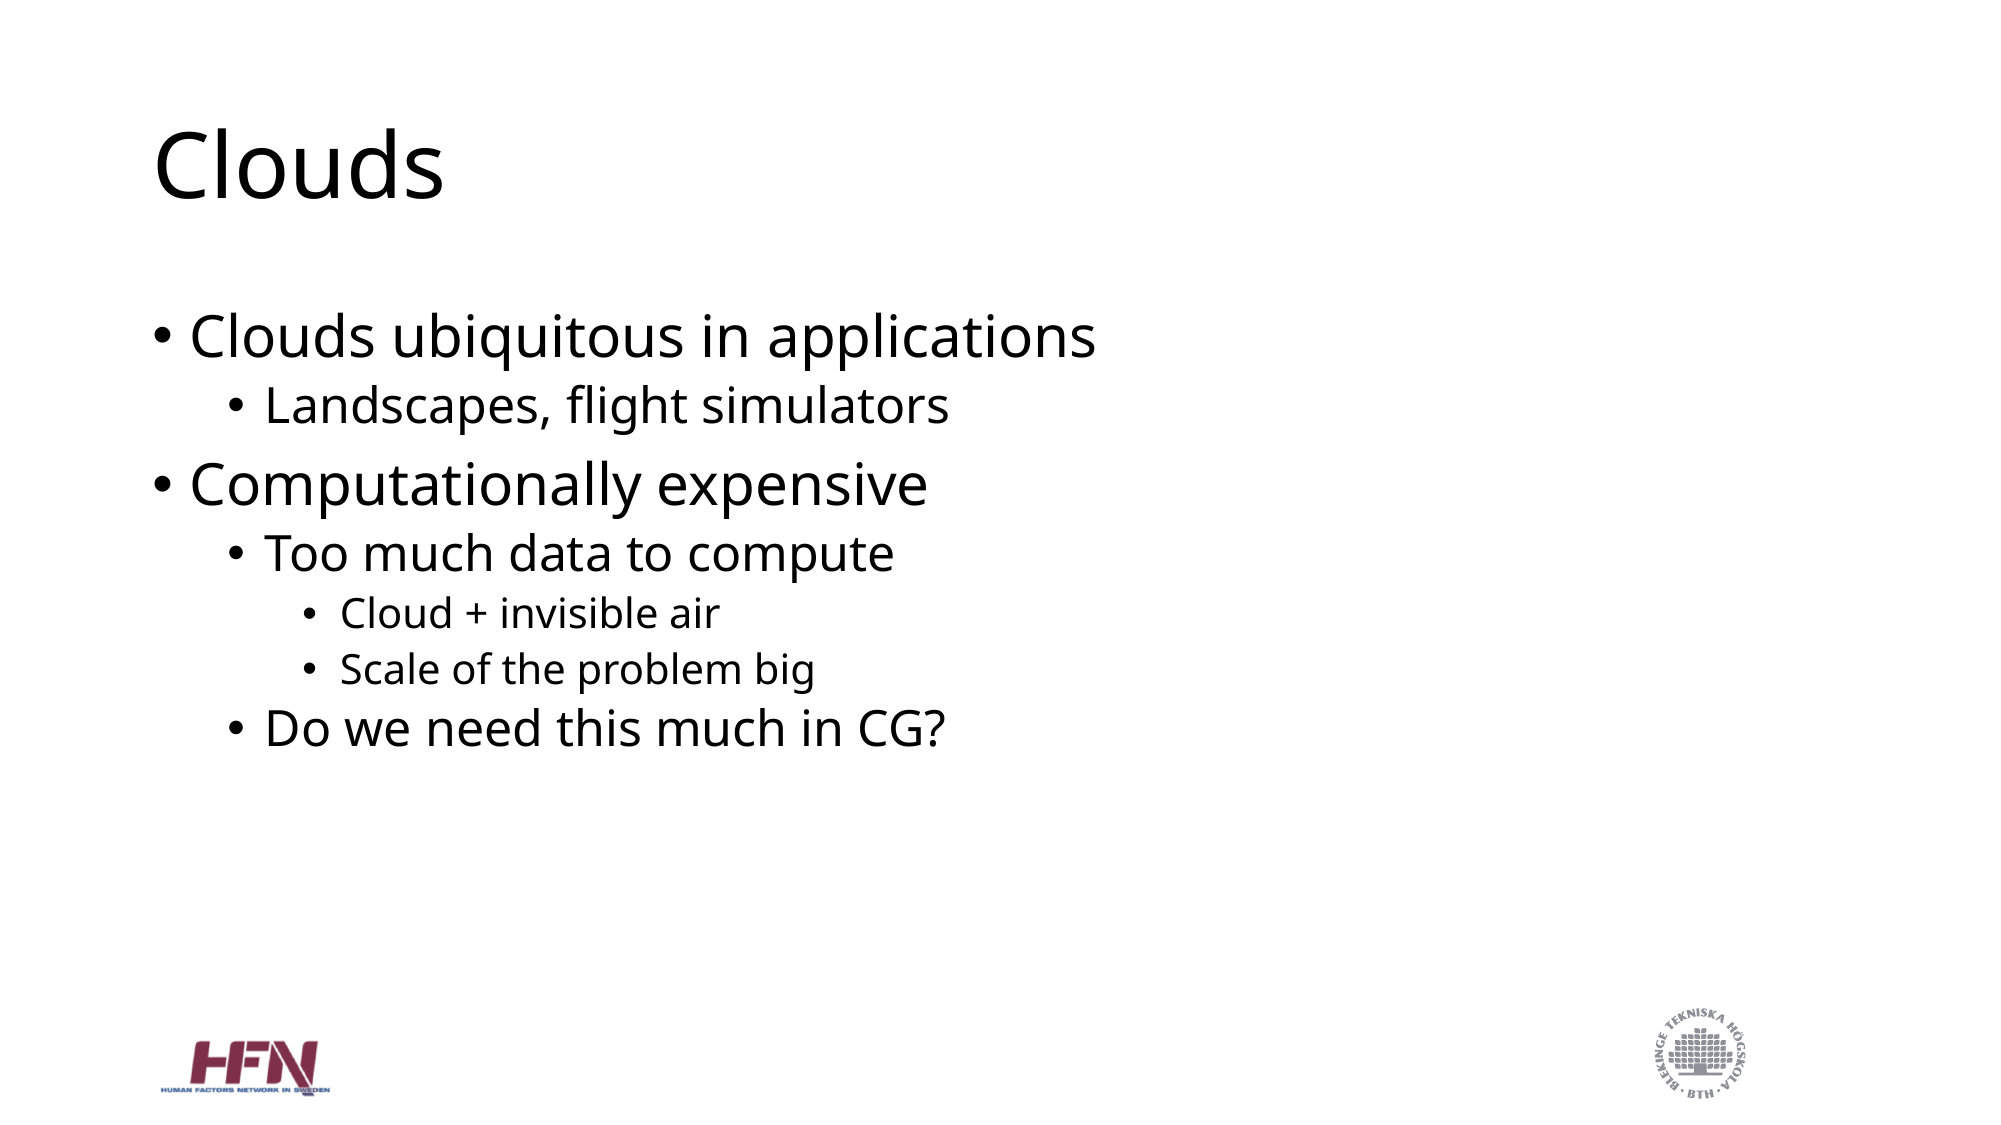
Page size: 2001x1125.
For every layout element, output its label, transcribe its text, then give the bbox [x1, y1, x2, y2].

list Clouds ubiquitous in applications Landscapes, flight simulators Computationally expensive Too much data to compute Cloud + invisible air Scale of the problem big Do we need this much in CG? [137, 299, 1863, 1014]
picture [156, 1027, 345, 1103]
picture [1650, 1014, 1750, 1103]
title Clouds [137, 59, 1863, 278]
